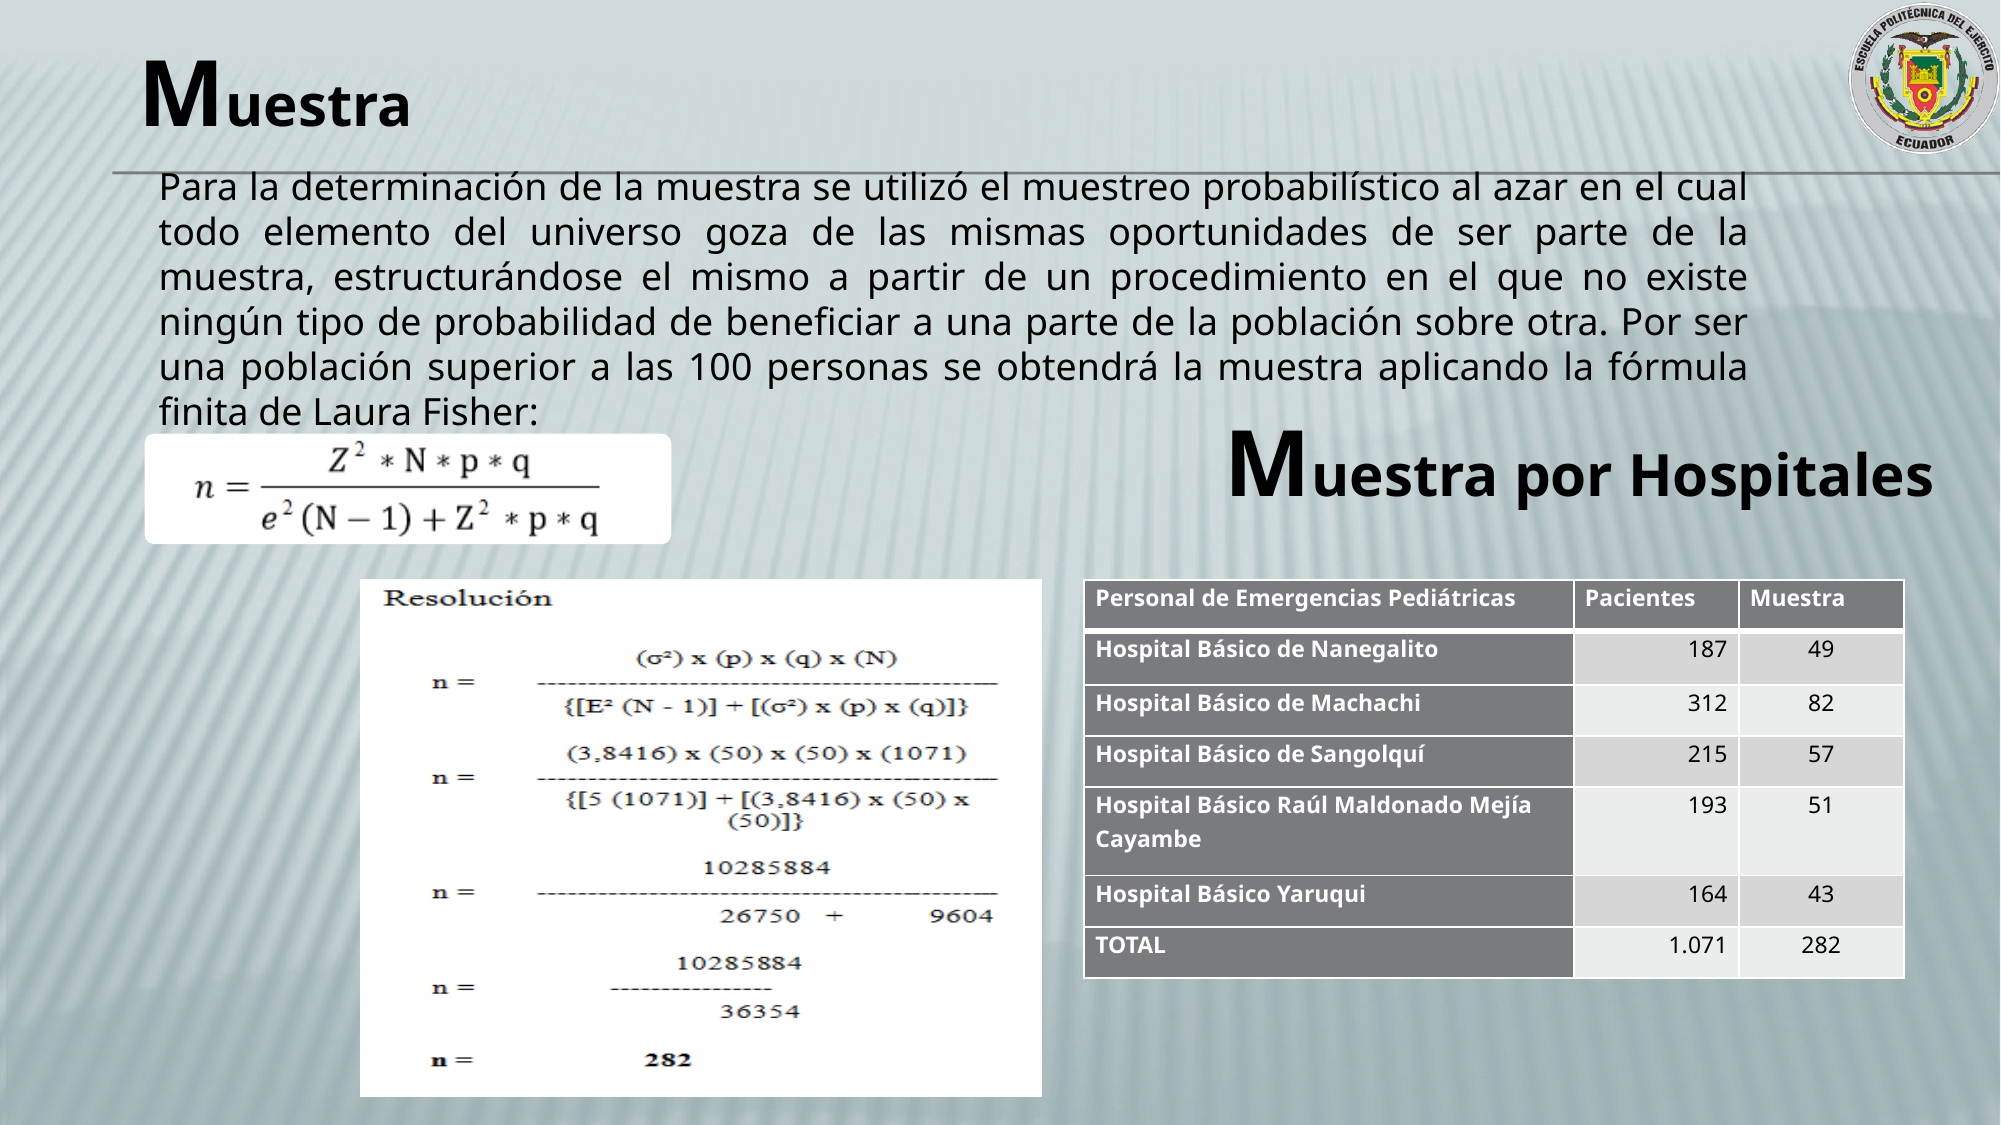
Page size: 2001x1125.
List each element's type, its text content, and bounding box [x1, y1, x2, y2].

table_cell 282 [1740, 928, 1903, 977]
table_cell 51 [1740, 788, 1903, 875]
table_cell 57 [1740, 737, 1903, 786]
table_cell 312 [1575, 686, 1738, 735]
picture [1847, 1, 2000, 155]
table_cell TOTAL [1085, 928, 1573, 977]
picture [144, 433, 672, 545]
table_cell 49 [1740, 634, 1903, 684]
table_cell 193 [1575, 788, 1738, 875]
table_cell 82 [1740, 686, 1903, 735]
text_box Para la determinación de la muestra se utilizó el muestreo probabilístico al azar en el cual todo elemento del universo goza de las mismas oportunidades de ser parte de la muestra, estructurándose el mismo a partir de un procedimiento en el que no existe ningún tipo de probabilidad de beneficiar a una parte de la población sobre otra. Por ser una población superior a las 100 personas se obtendrá la muestra aplicando la fórmula finita de Laura Fisher: [143, 155, 1765, 441]
table_cell Hospital Básico de Machachi [1085, 686, 1573, 735]
table_header Muestra [1740, 581, 1903, 628]
table_cell Hospital Básico Yaruqui [1085, 876, 1573, 926]
table_header Personal de Emergencias Pediátricas [1085, 581, 1573, 628]
table_cell 164 [1575, 876, 1738, 926]
table_cell Hospital Básico Raúl Maldonado Mejía Cayambe [1085, 788, 1573, 875]
table_cell 43 [1740, 876, 1903, 926]
table_cell 215 [1575, 737, 1738, 786]
text_box Muestra [124, 27, 428, 153]
table_cell Hospital Básico de Nanegalito [1085, 634, 1573, 684]
table_cell Hospital Básico de Sangolquí [1085, 737, 1573, 786]
table_header Pacientes [1575, 581, 1738, 628]
picture [360, 579, 1042, 1098]
table_cell 1.071 [1575, 928, 1738, 977]
table_cell 187 [1575, 634, 1738, 684]
text_box Muestra por Hospitales [1210, 397, 1950, 523]
